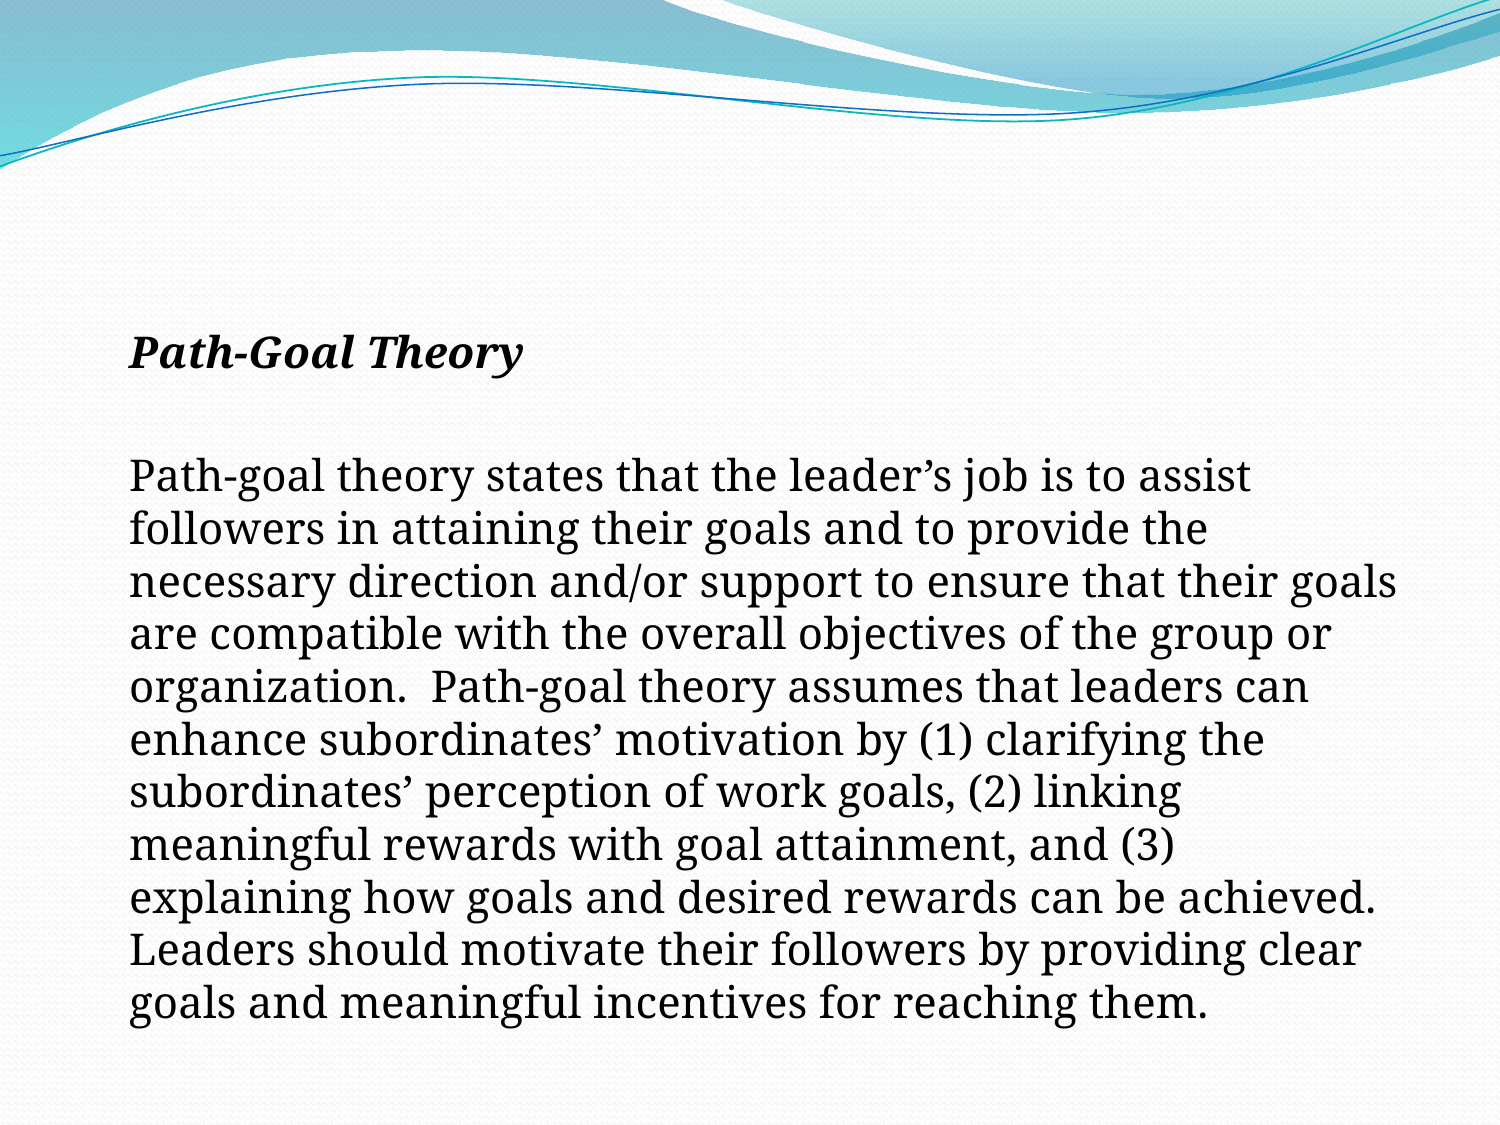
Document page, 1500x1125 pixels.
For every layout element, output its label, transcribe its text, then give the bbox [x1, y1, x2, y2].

list Path-Goal Theory Path-goal theory states that the leader’s job is to assist followers in attaining their goals and to provide the necessary direction and/or support to ensure that their goals are compatible with the overall objectives of the group or organization. Path-goal theory assumes that leaders can enhance subordinates’ motivation by (1) clarifying the subordinates’ perception of work goals, (2) linking meaningful rewards with goal attainment, and (3) explaining how goals and desired rewards can be achieved. Leaders should motivate their followers by providing clear goals and meaningful incentives for reaching them. [75, 317, 1425, 1038]
